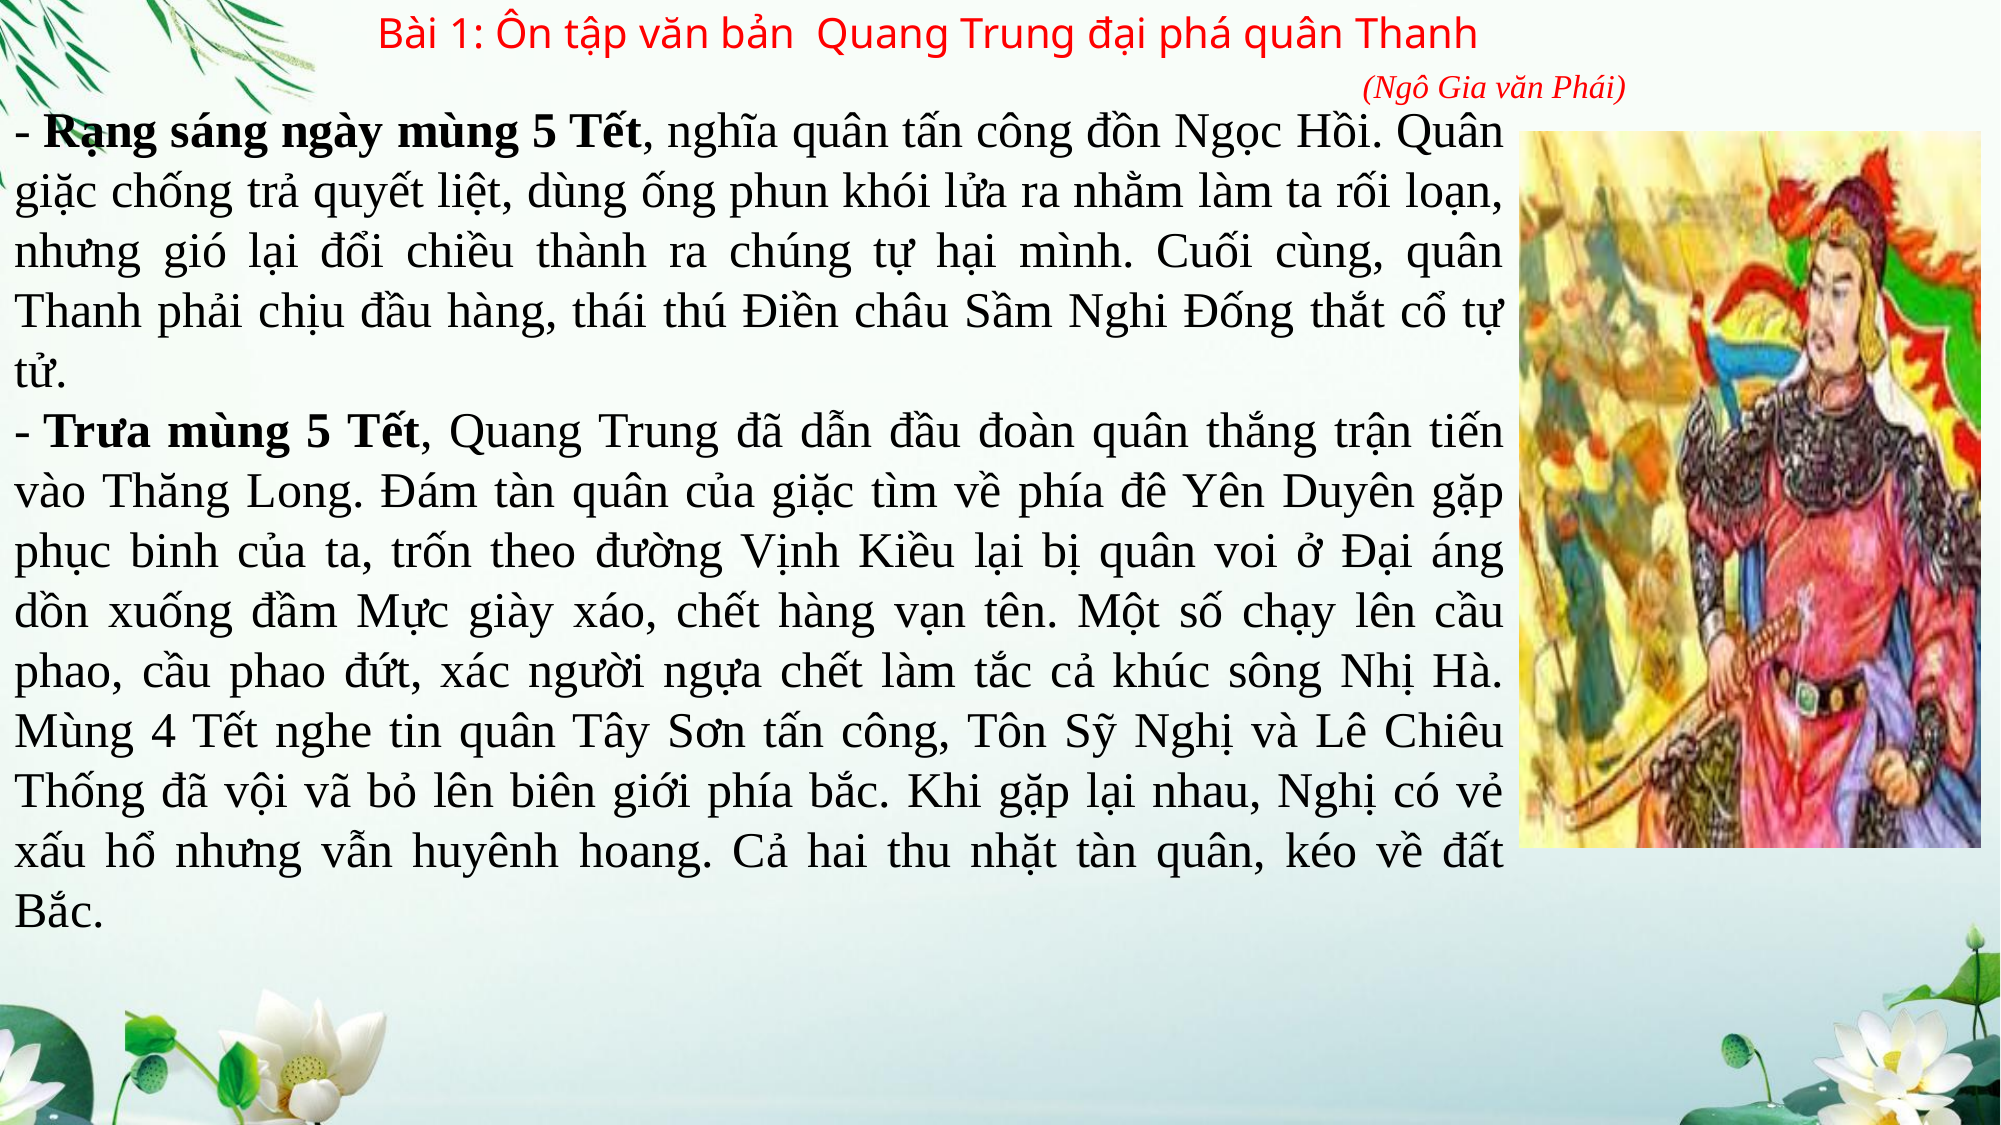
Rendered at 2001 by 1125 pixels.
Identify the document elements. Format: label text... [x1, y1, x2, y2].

picture [0, 0, 147, 90]
picture [0, 0, 2001, 1125]
text_box Bài 1: Ôn tập văn bản Quang Trung đại phá quân Thanh (Ngô Gia văn Phái) [147, 0, 1709, 115]
text_box - Rạng sáng ngày mùng 5 Tết, nghĩa quân tấn công đồn Ngọc Hồi. Quân giặc chống trả quyết liệt, dùng ống phun khói lửa ra nhằm làm ta rối loạn, nhưng gió lại đổi chiều thành ra chúng tự hại mình. Cuối cùng, quân Thanh phải chịu đầu hàng, thái thú Điền châu Sầm Nghi Đống thắt cổ tự tử. - Trưa mùng 5 Tết, Quang Trung đã dẫn đầu đoàn quân thắng trận tiến vào Thăng Long. Đám tàn quân của giặc tìm về phía đê Yên Duyên gặp phục binh của ta, trốn theo đường Vịnh Kiều lại bị quân voi ở Đại áng dồn xuống đầm Mực giày xáo, chết hàng vạn tên. Một số chạy lên cầu phao, cầu phao đứt, xác người ngựa chết làm tắc cả khúc sông Nhị Hà. Mùng 4 Tết nghe tin quân Tây Sơn tấn công, Tôn Sỹ Nghị và Lê Chiêu Thống đã vội vã bỏ lên biên giới phía bắc. Khi gặp lại nhau, Nghị có vẻ xấu hổ nhưng vẫn huyênh hoang. Cả hai thu nhặt tàn quân, kéo về đất Bắc. [0, 90, 1520, 945]
